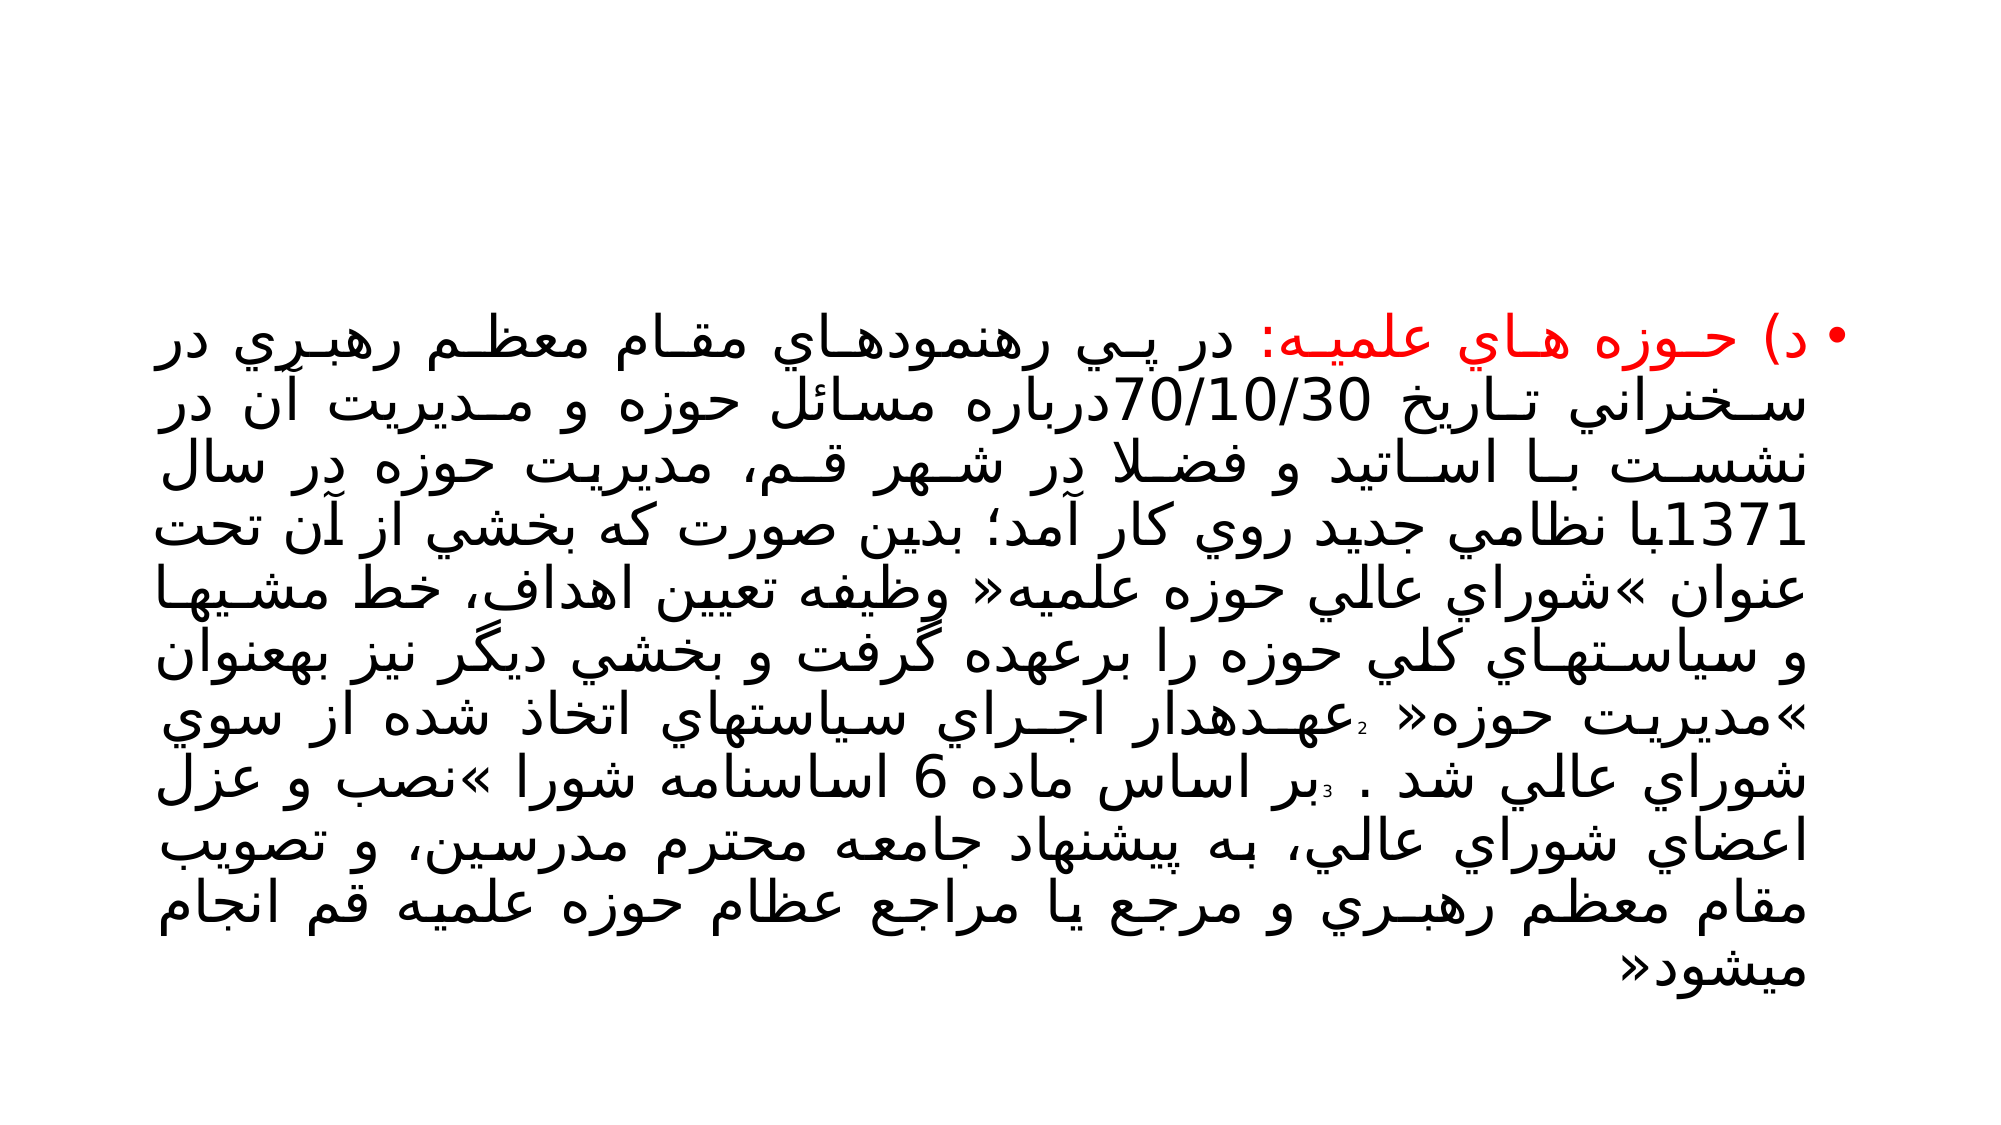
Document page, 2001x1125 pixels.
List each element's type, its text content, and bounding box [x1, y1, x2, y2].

list د) حـوزه هـاي علميـه: در پـي رهنمودهـاي مقـام معظـم رهبـري در سـخنراني تـاريخ 70/10/30درباره مسائل حوزه و مـديريت آن در نشسـت بـا اسـاتيد و فضـلا در شـهر قـم، مديريت حوزه در سال 1371با نظامي جديد روي كار آمد؛ بدين صورت كه بخشي از آن تحت عنوان »شوراي عالي حوزه علميه« وظيفه تعيين اهداف، خط مشـيهـا و سياسـتهـاي كلي حوزه را برعهده گرفت و بخشي ديگر نيز بهعنوان »مديريت حوزه« 2عهـدهدار اجـراي سياستهاي اتخاذ شده از سوي شوراي عالي شد . 3بر اساس ماده 6 اساسنامه شورا »نصب و عزل اعضاي شوراي عالي، به پيشنهاد جامعه محترم مدرسين، و تصويب مقام معظم رهبـري و مرجع يا مراجع عظام حوزه علميه قم انجام ميشود« [137, 299, 1863, 1014]
